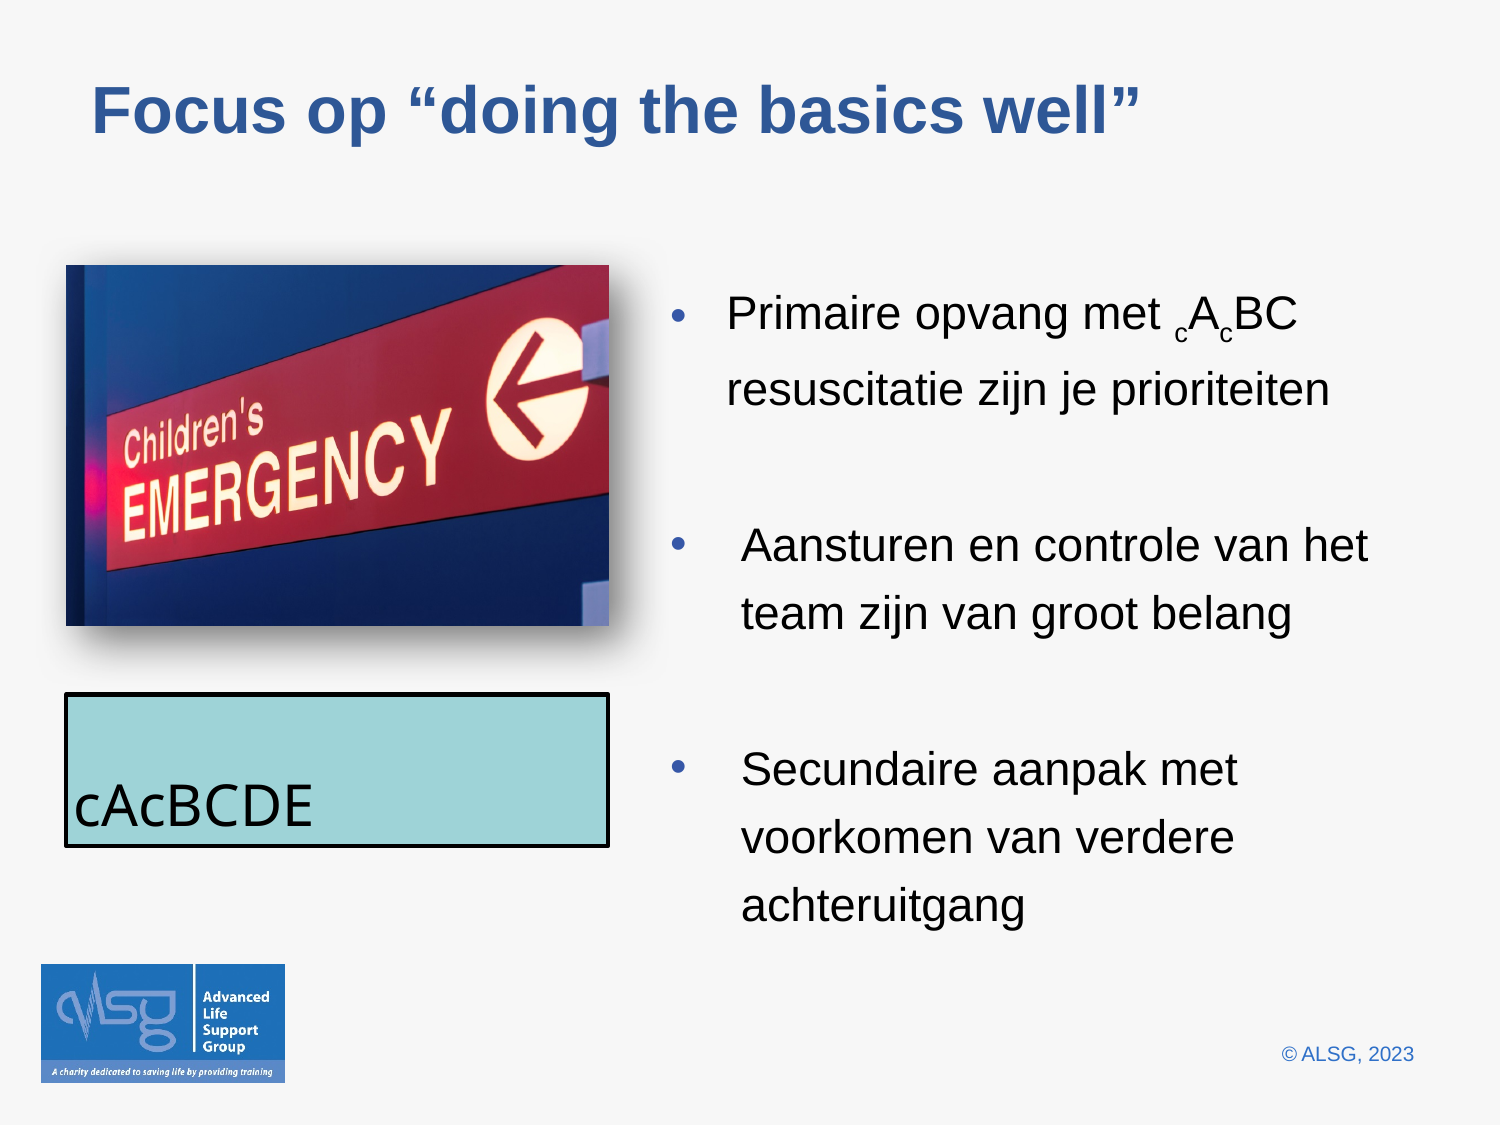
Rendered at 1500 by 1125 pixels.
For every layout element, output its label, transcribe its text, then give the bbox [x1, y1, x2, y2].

picture [41, 964, 285, 1083]
list Primaire opvang met cAcBC resuscitatie zijn je prioriteiten Aansturen en controle van het team zijn van groot belang Secundaire aanpak met voorkomen van verdere achteruitgang [655, 262, 1425, 1005]
title Focus op “doing the basics well” [76, 59, 1427, 247]
text_box cAcBCDE [66, 694, 609, 846]
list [65, 265, 609, 626]
